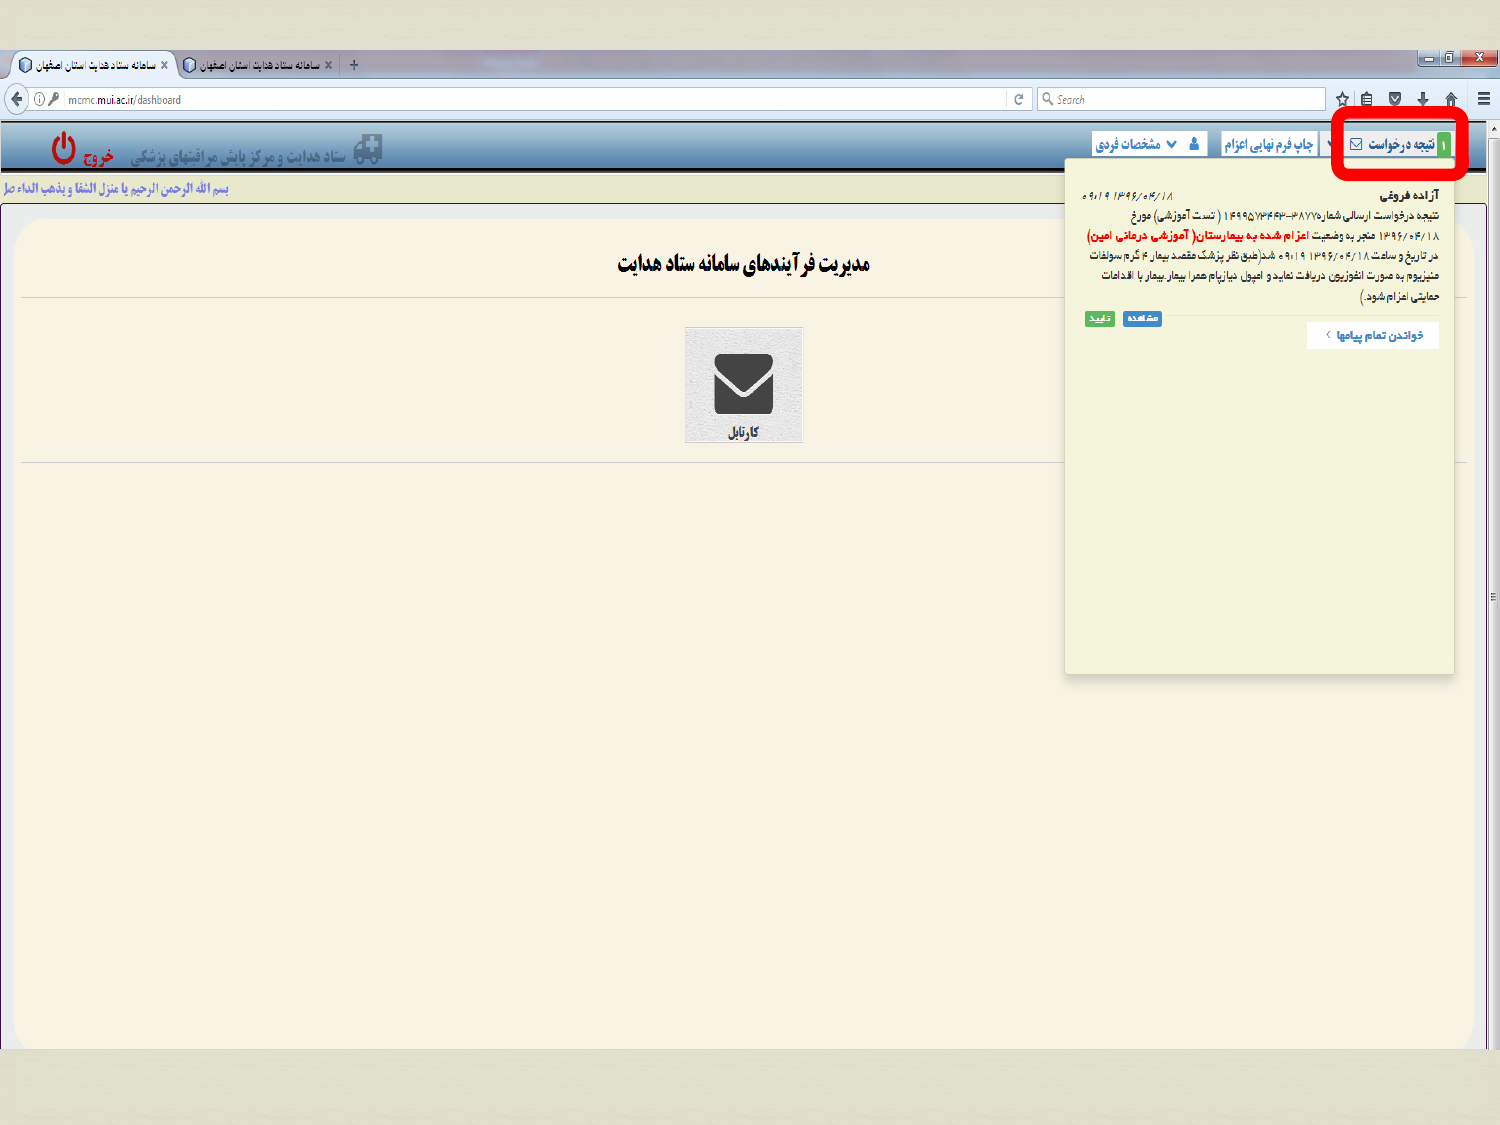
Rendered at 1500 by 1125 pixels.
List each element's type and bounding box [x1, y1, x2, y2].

picture [0, 49, 1500, 1051]
